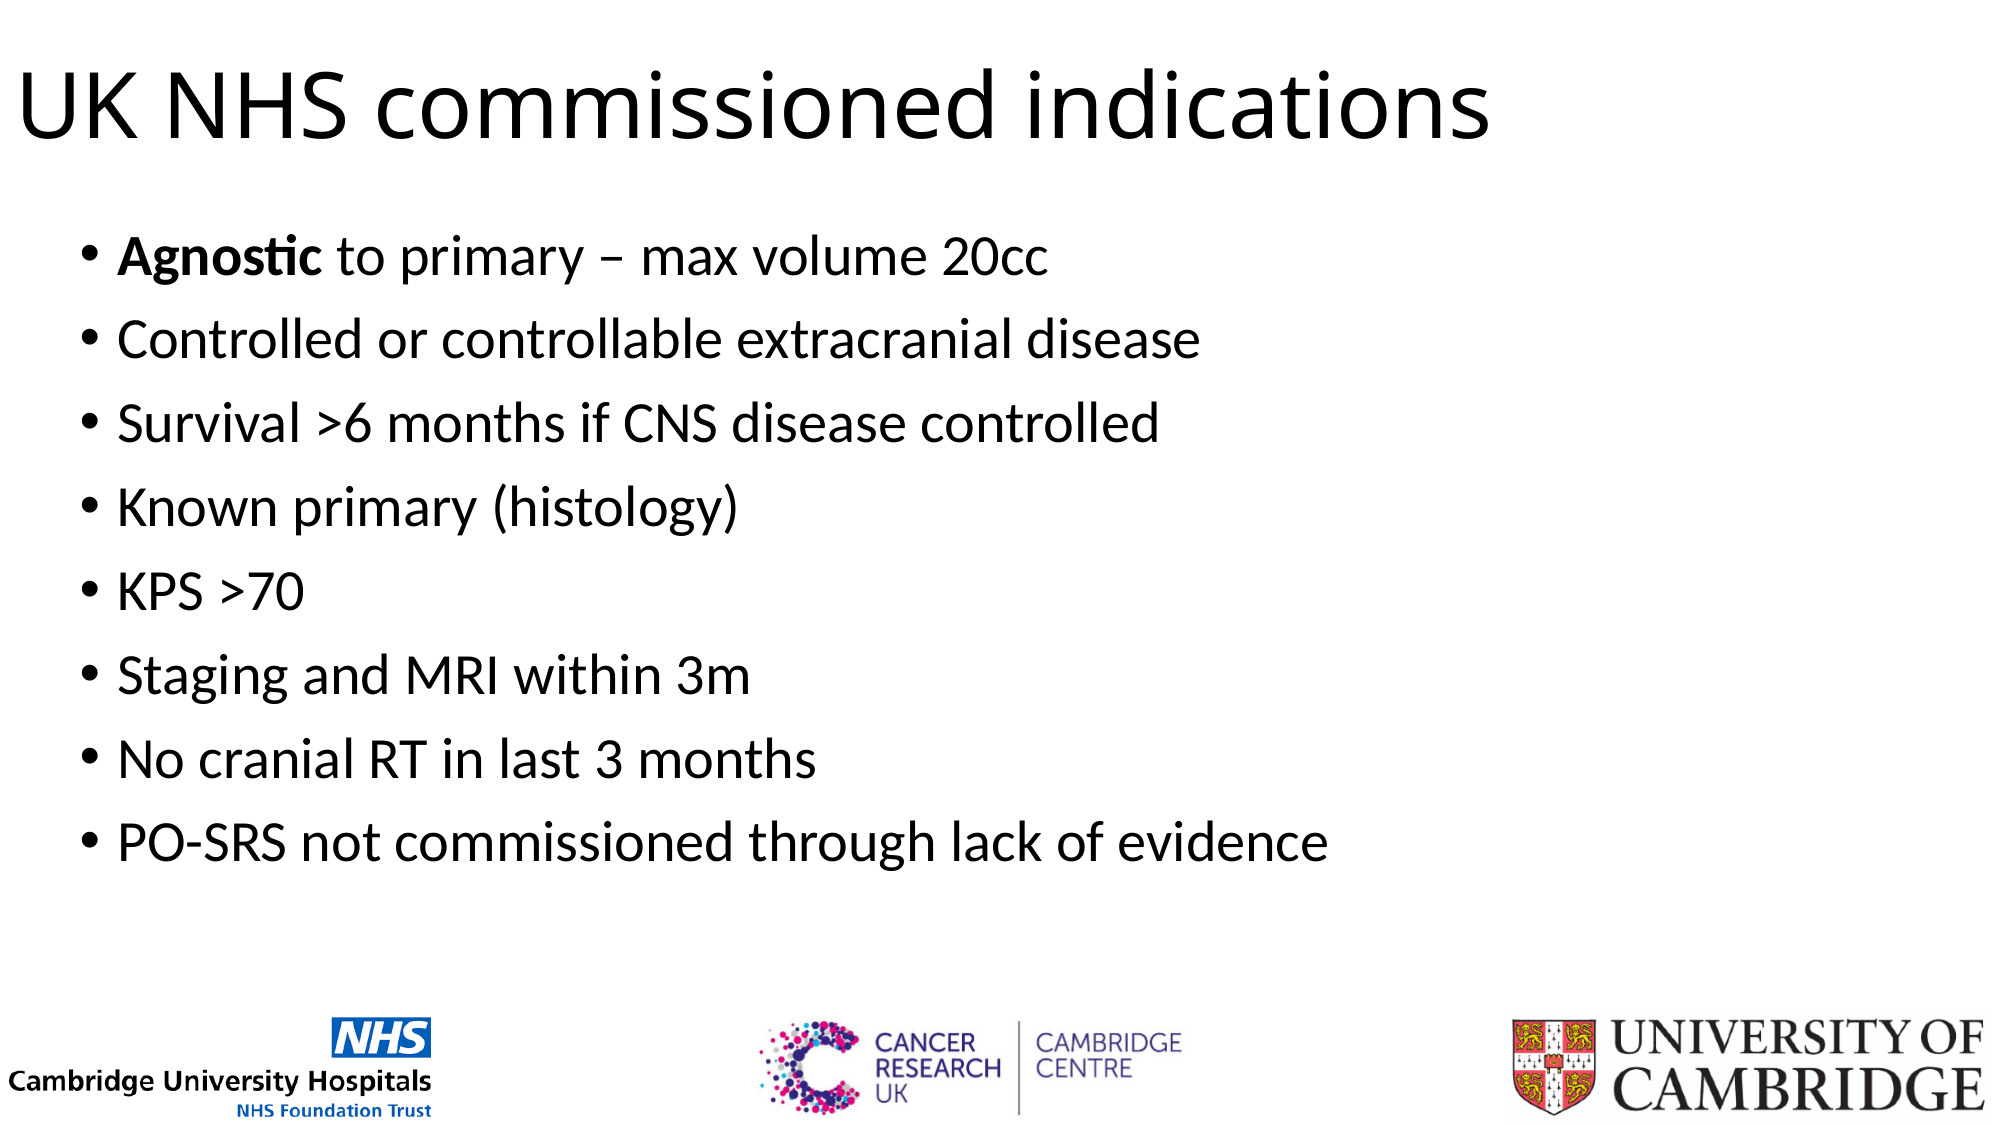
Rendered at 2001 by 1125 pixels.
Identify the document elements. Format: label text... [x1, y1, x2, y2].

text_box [9, 1009, 1991, 1121]
title UK NHS commissioned indications [0, 0, 1725, 218]
list Agnostic to primary – max volume 20cc Controlled or controllable extracranial disease Survival >6 months if CNS disease controlled Known primary (histology) KPS >70 Staging and MRI within 3m No cranial RT in last 3 months PO-SRS not commissioned through lack of evidence [64, 217, 1933, 1009]
